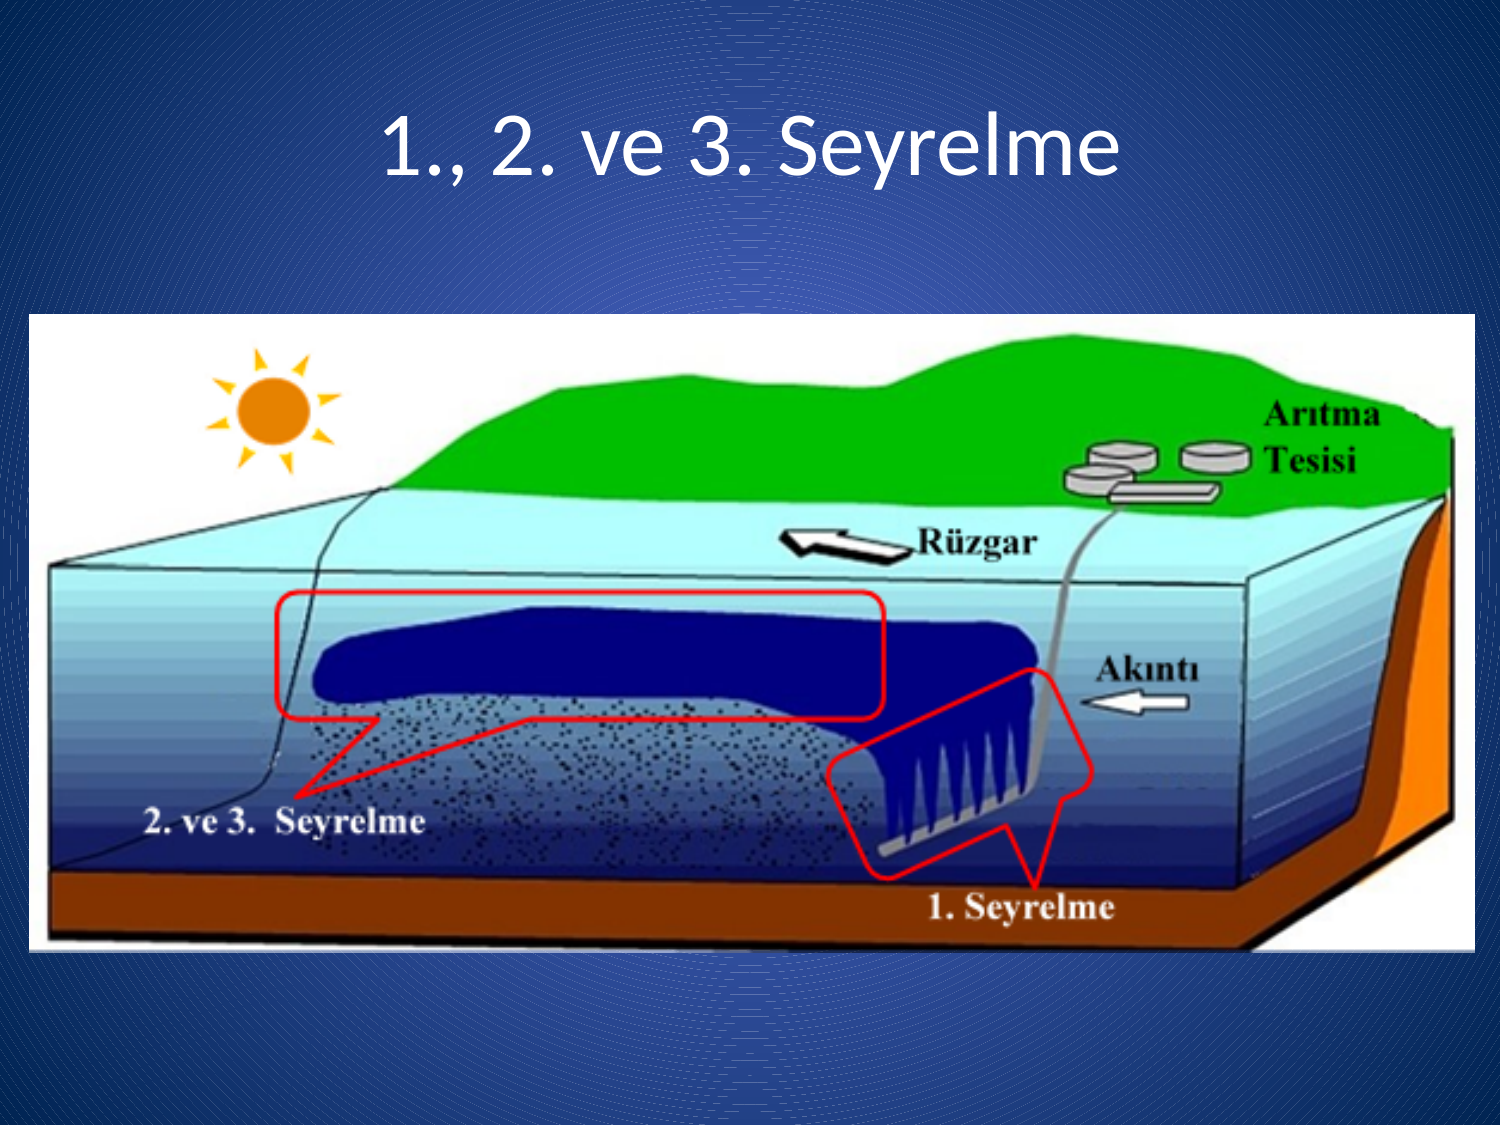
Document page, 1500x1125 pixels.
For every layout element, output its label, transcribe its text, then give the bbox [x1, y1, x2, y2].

title 1., 2. ve 3. Seyrelme [75, 45, 1425, 233]
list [29, 314, 1475, 953]
